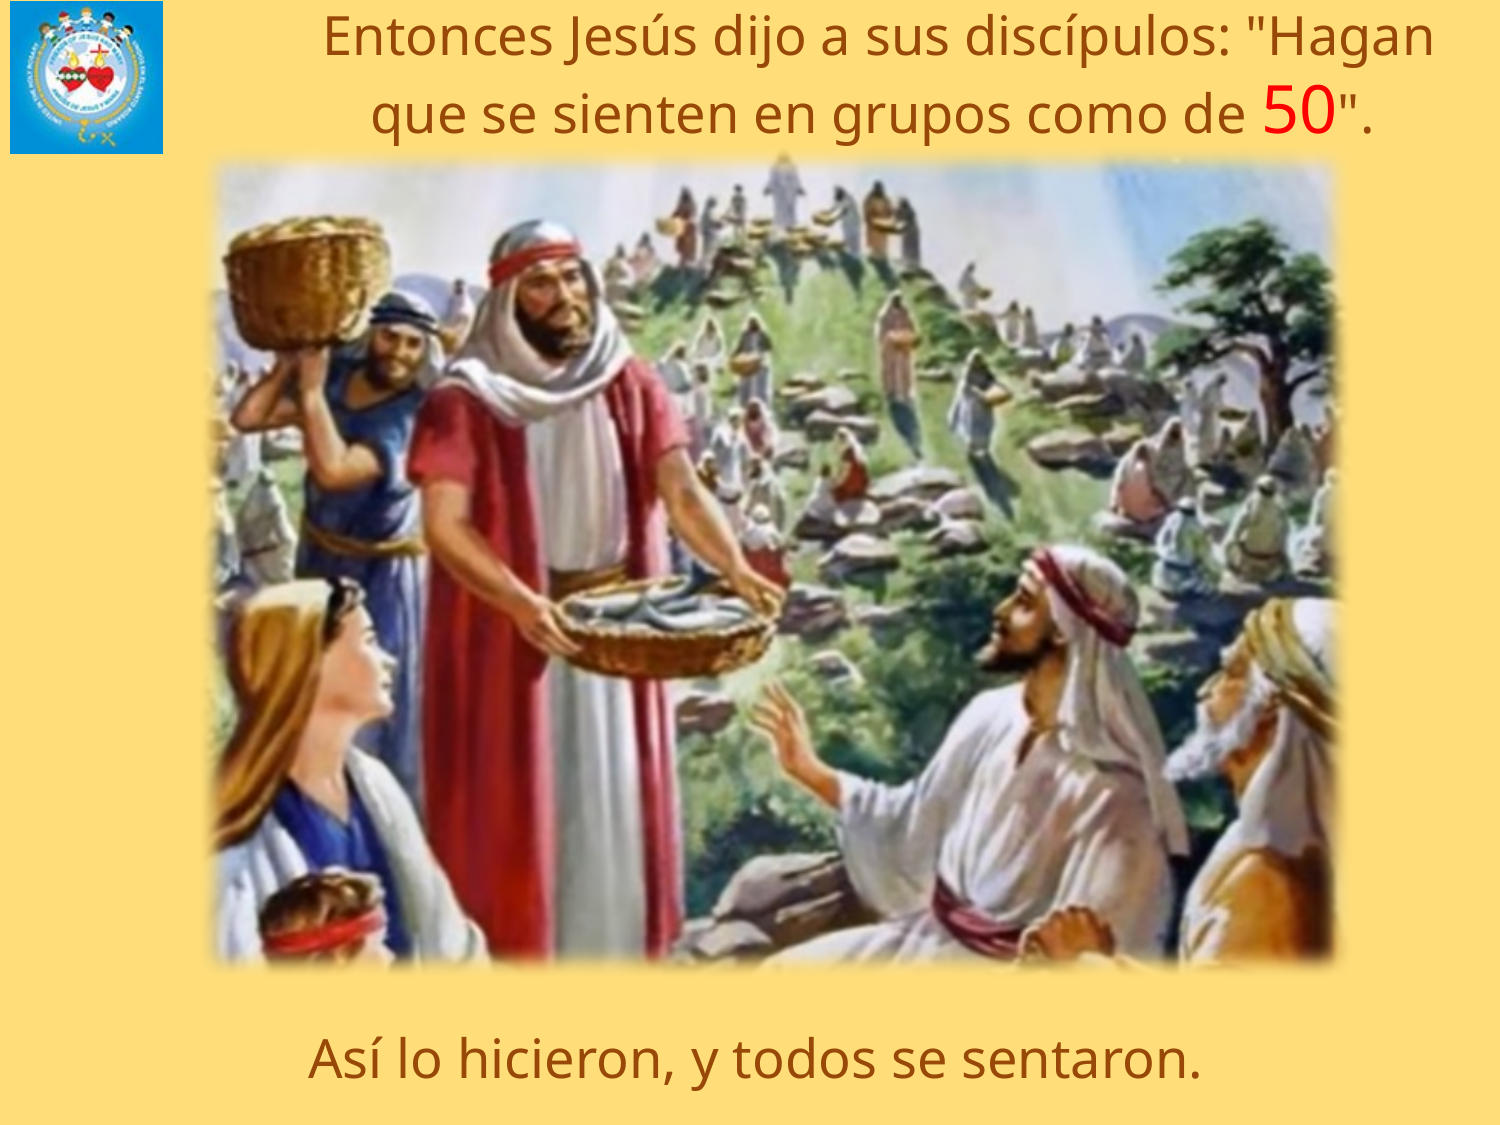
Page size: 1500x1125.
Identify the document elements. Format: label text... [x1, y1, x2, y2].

picture [199, 145, 1352, 980]
text_box Así lo hicieron, y todos se sentaron. [199, 1017, 1313, 1098]
text_box Entonces Jesús dijo a sus discípulos: "Hagan que se sienten en grupos como de 50". [271, 0, 1488, 154]
picture [26, 1, 147, 147]
